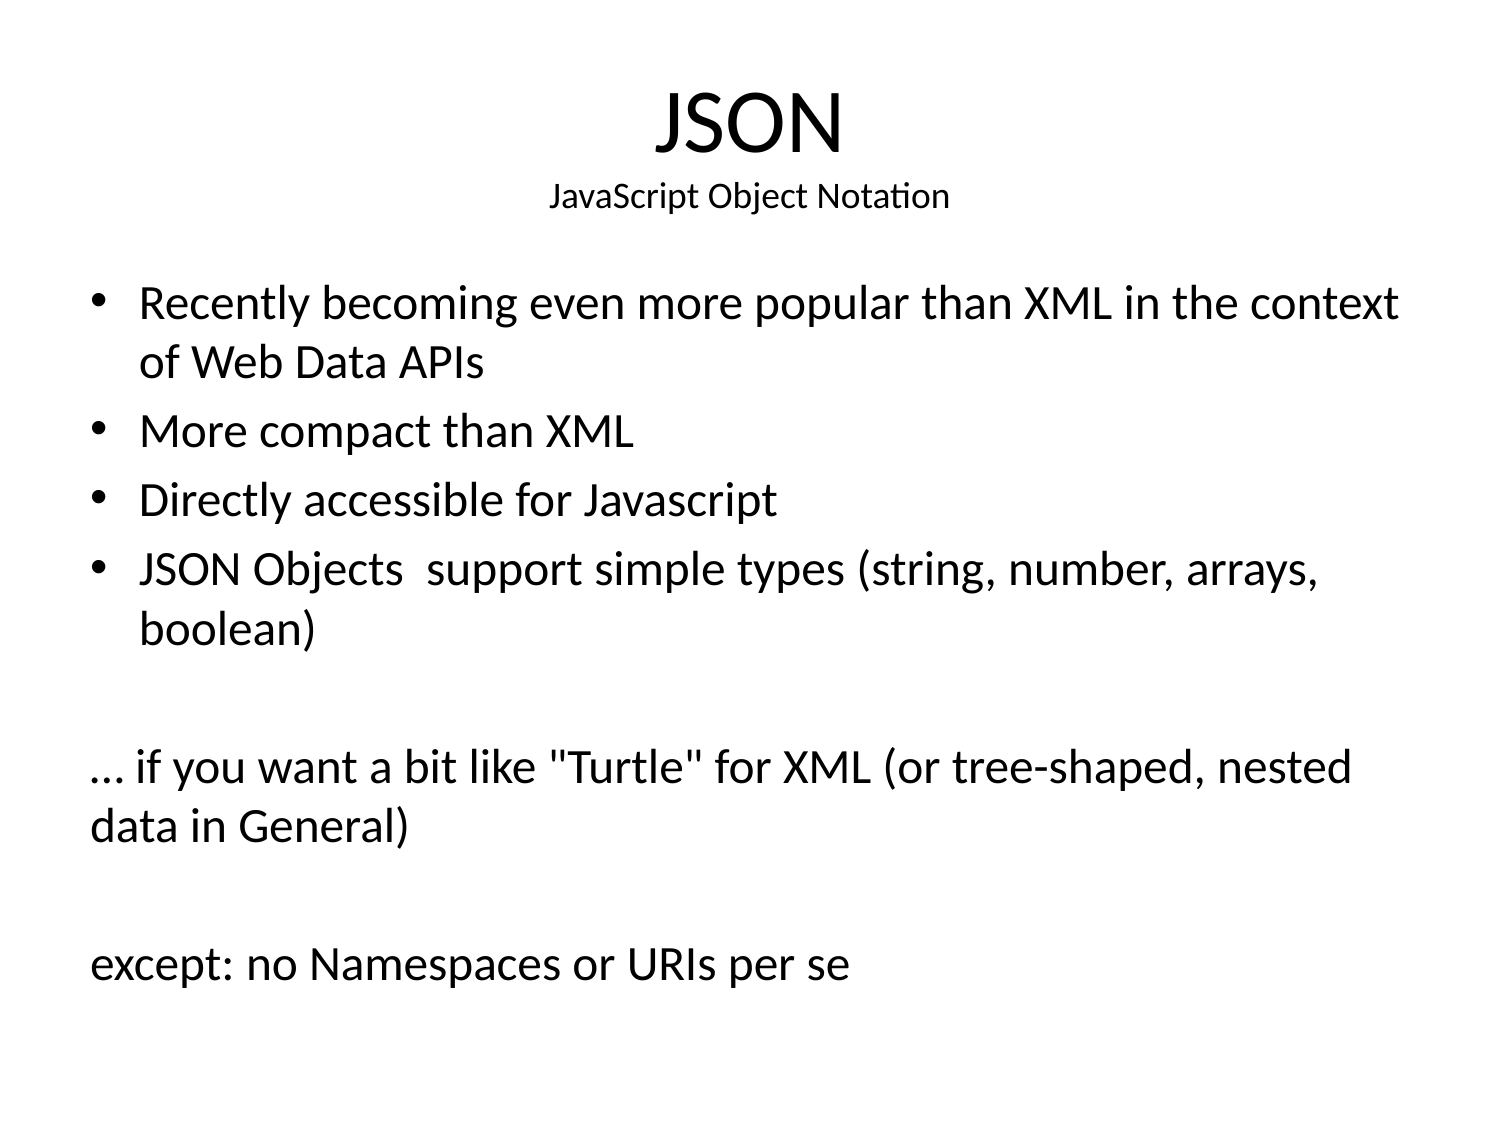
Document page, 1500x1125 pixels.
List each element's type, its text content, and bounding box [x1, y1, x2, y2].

title JSON JavaScript Object Notation [75, 45, 1425, 233]
list Recently becoming even more popular than XML in the context of Web Data APIs More compact than XML Directly accessible for Javascript JSON Objects support simple types (string, number, arrays, boolean) … if you want a bit like "Turtle" for XML (or tree-shaped, nested data in General) except: no Namespaces or URIs per se [75, 262, 1425, 1005]
